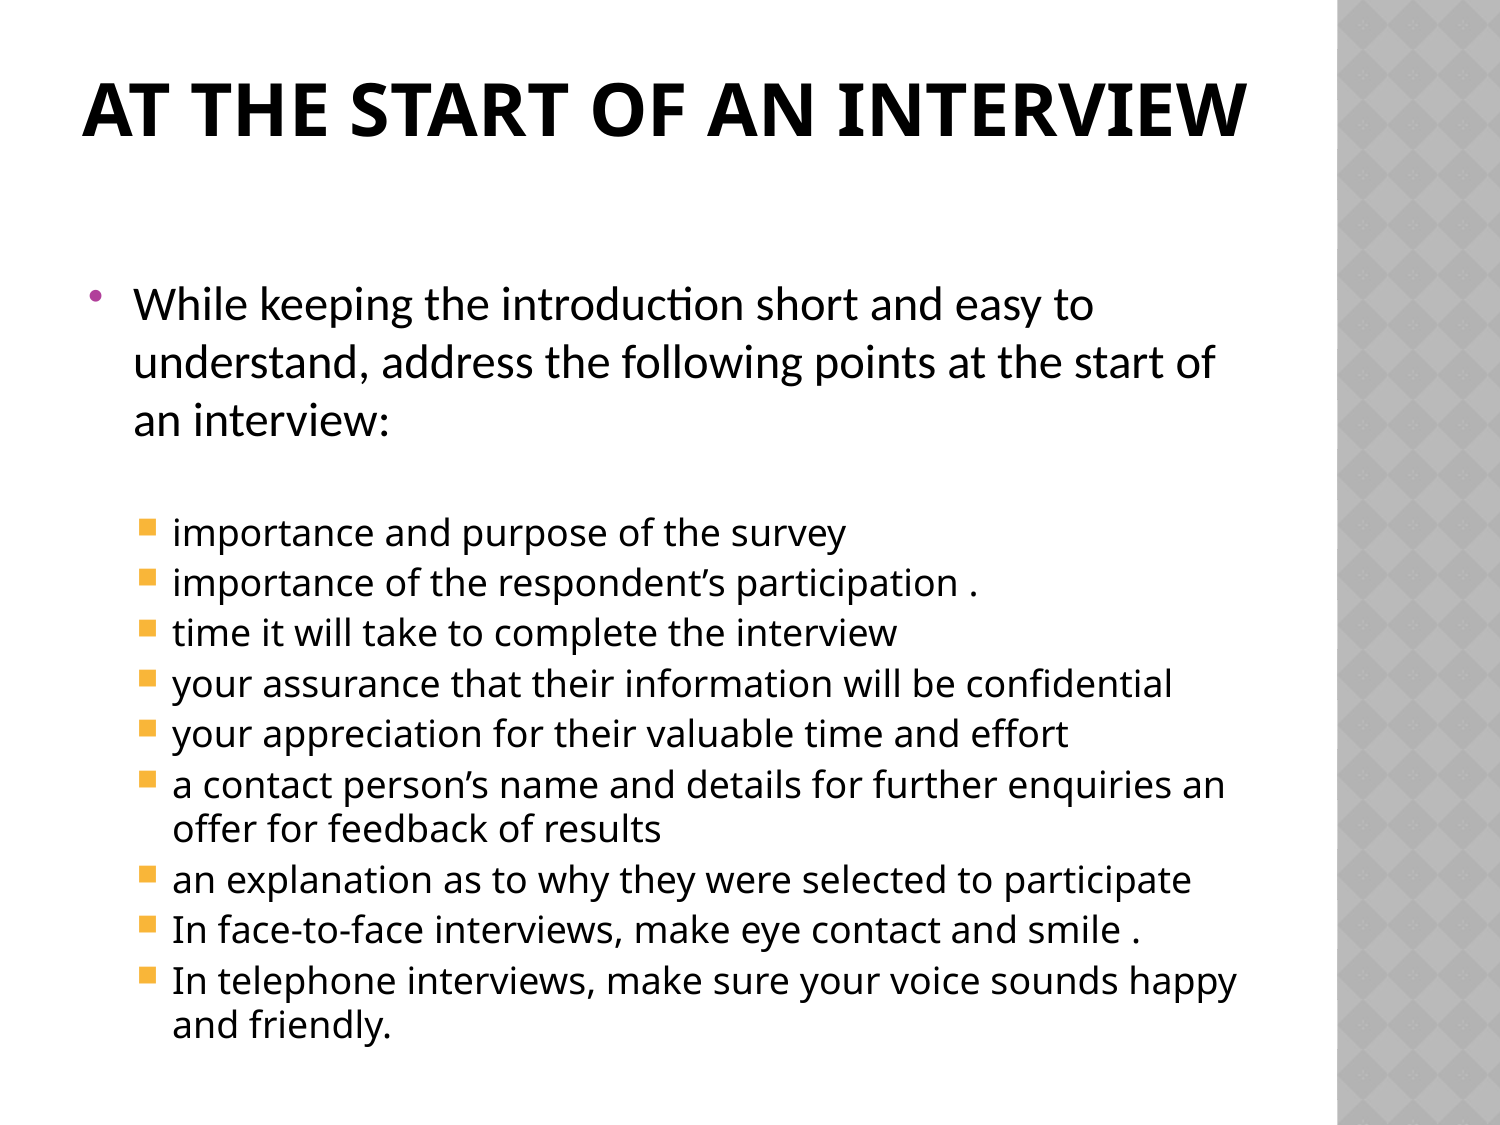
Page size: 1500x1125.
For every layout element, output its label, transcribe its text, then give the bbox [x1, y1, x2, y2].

title At the start of an interview [75, 52, 1263, 240]
list While keeping the introduction short and easy to understand, address the following points at the start of an interview: importance and purpose of the survey importance of the respondent’s participation . time it will take to complete the interview your assurance that their information will be confidential your appreciation for their valuable time and effort a contact person’s name and details for further enquiries an offer for feedback of results an explanation as to why they were selected to participate In face-to-face interviews, make eye contact and smile . In telephone interviews, make sure your voice sounds happy and friendly. [75, 264, 1263, 1059]
